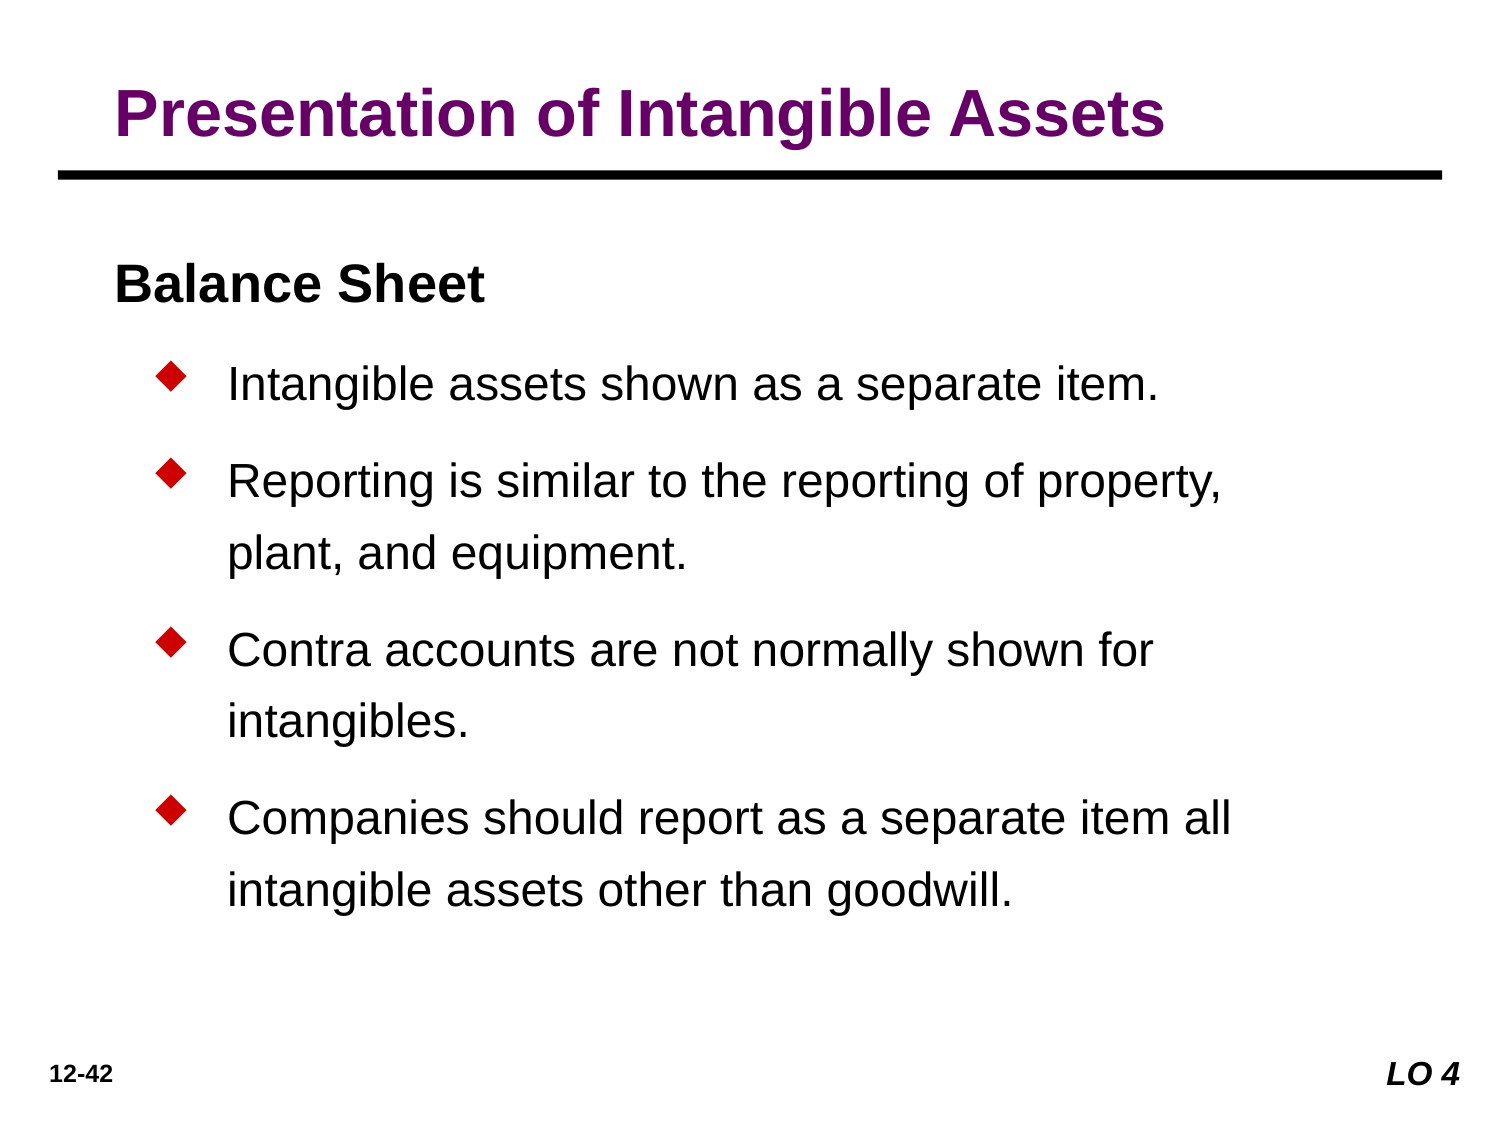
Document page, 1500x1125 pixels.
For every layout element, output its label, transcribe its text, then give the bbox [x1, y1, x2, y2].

text_box Balance Sheet Intangible assets shown as a separate item. Reporting is similar to the reporting of property, plant, and equipment. Contra accounts are not normally shown for intangibles. Companies should report as a separate item all intangible assets other than goodwill. [99, 224, 1363, 924]
text_box LO 4 [1350, 1044, 1475, 1100]
text_box Presentation of Intangible Assets [99, 62, 1500, 159]
